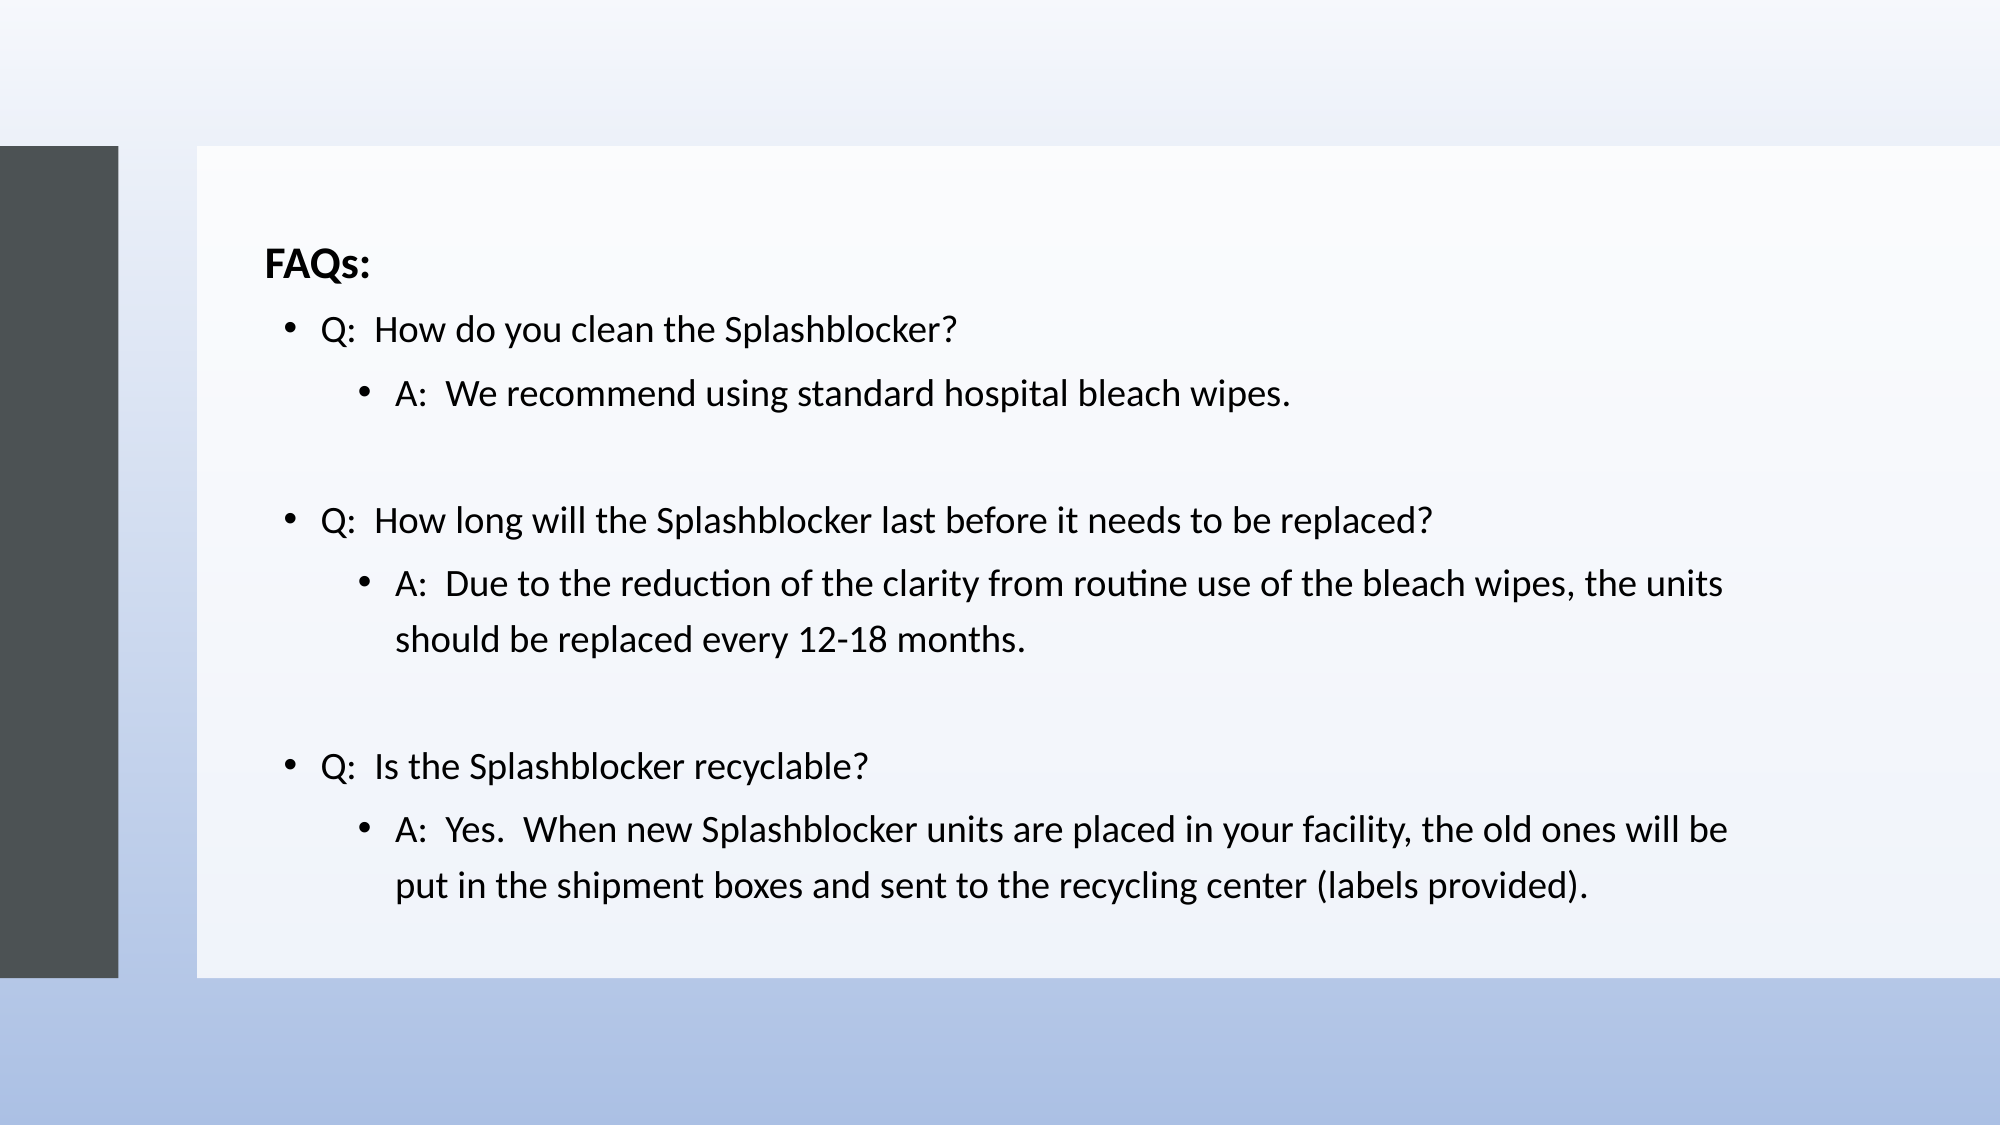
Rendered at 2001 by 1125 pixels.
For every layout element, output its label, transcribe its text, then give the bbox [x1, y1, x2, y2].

text_box [0, 0, 2000, 1125]
text_box [196, 145, 2000, 979]
text_box FAQs: Q: How do you clean the Splashblocker? A: We recommend using standard hospital bleach wipes. Q: How long will the Splashblocker last before it needs to be replaced? A: Due to the reduction of the clarity from routine use of the bleach wipes, the units should be replaced every 12-18 months. Q: Is the Splashblocker recyclable? A: Yes. When new Splashblocker units are placed in your facility, the old ones will be put in the shipment boxes and sent to the recycling center (labels provided). [249, 214, 1803, 979]
text_box [0, 145, 119, 979]
